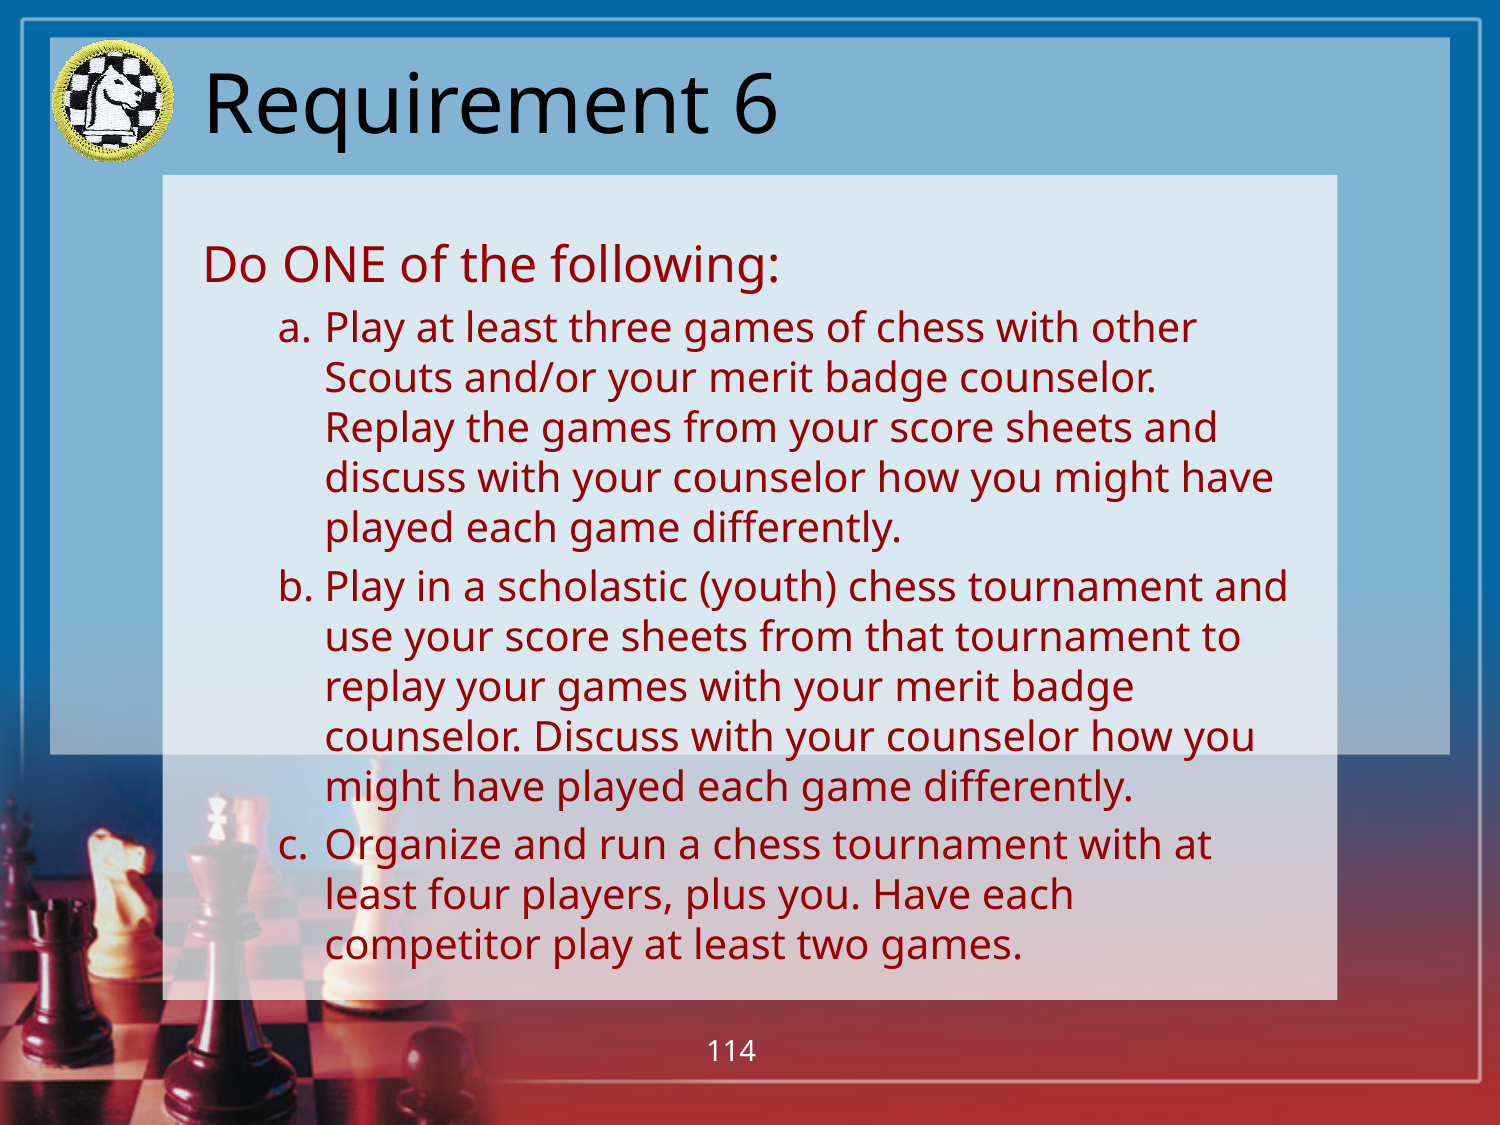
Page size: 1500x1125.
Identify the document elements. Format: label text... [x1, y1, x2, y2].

table_cell 22 [50, 37, 1450, 755]
slide_number 114 [637, 1024, 826, 1104]
title Requirement 6 [187, 37, 1238, 163]
picture [0, 0, 1500, 1125]
list Do ONE of the following: Play at least three games of chess with other Scouts and/or your merit badge counselor. Replay the games from your score sheets and discuss with your counselor how you might have played each game differently. Play in a scholastic (youth) chess tournament and use your score sheets from that tournament to replay your games with your merit badge counselor. Discuss with your counselor how you might have played each game differently. Organize and run a chess tournament with at least four players, plus you. Have each competitor play at least two games. [187, 224, 1313, 1006]
